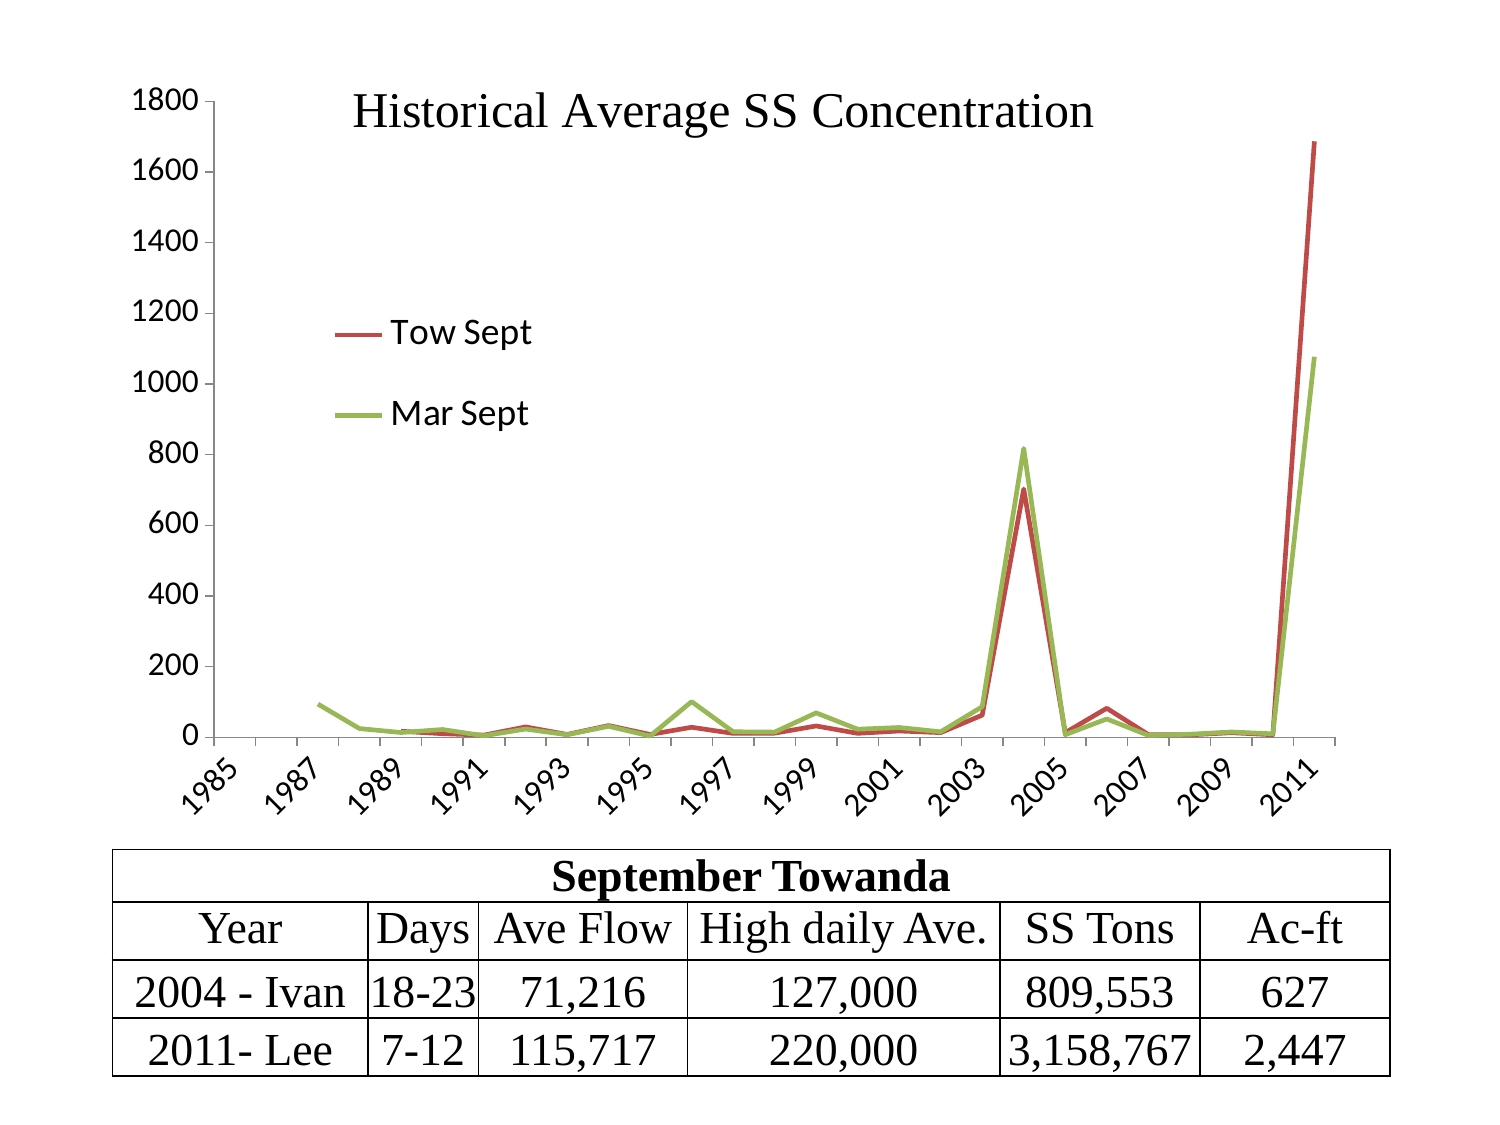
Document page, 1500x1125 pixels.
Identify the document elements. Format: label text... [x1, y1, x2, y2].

table_cell 627 [1201, 961, 1389, 1017]
table_cell 3,158,767 [1001, 1019, 1199, 1075]
table_cell Year [113, 903, 367, 959]
chart [112, 24, 1401, 838]
table_cell 71,216 [479, 961, 687, 1017]
table_cell High daily Ave. [688, 903, 999, 959]
table_cell 127,000 [688, 961, 999, 1017]
table_cell Ave Flow [479, 903, 687, 959]
table_cell 115,717 [479, 1019, 687, 1075]
table_cell SS Tons [1001, 903, 1199, 959]
table_cell 7-12 [369, 1019, 478, 1075]
table_cell Days [369, 903, 478, 959]
table_cell Ac-ft [1201, 903, 1389, 959]
table_cell 18-23 [369, 961, 478, 1017]
table_cell 809,553 [1001, 961, 1199, 1017]
table_header September Towanda [113, 850, 1389, 901]
table_cell 2,447 [1201, 1019, 1389, 1075]
table_cell 2011- Lee [113, 1019, 367, 1075]
table_cell 2004 - Ivan [113, 961, 367, 1017]
table_cell 220,000 [688, 1019, 999, 1075]
